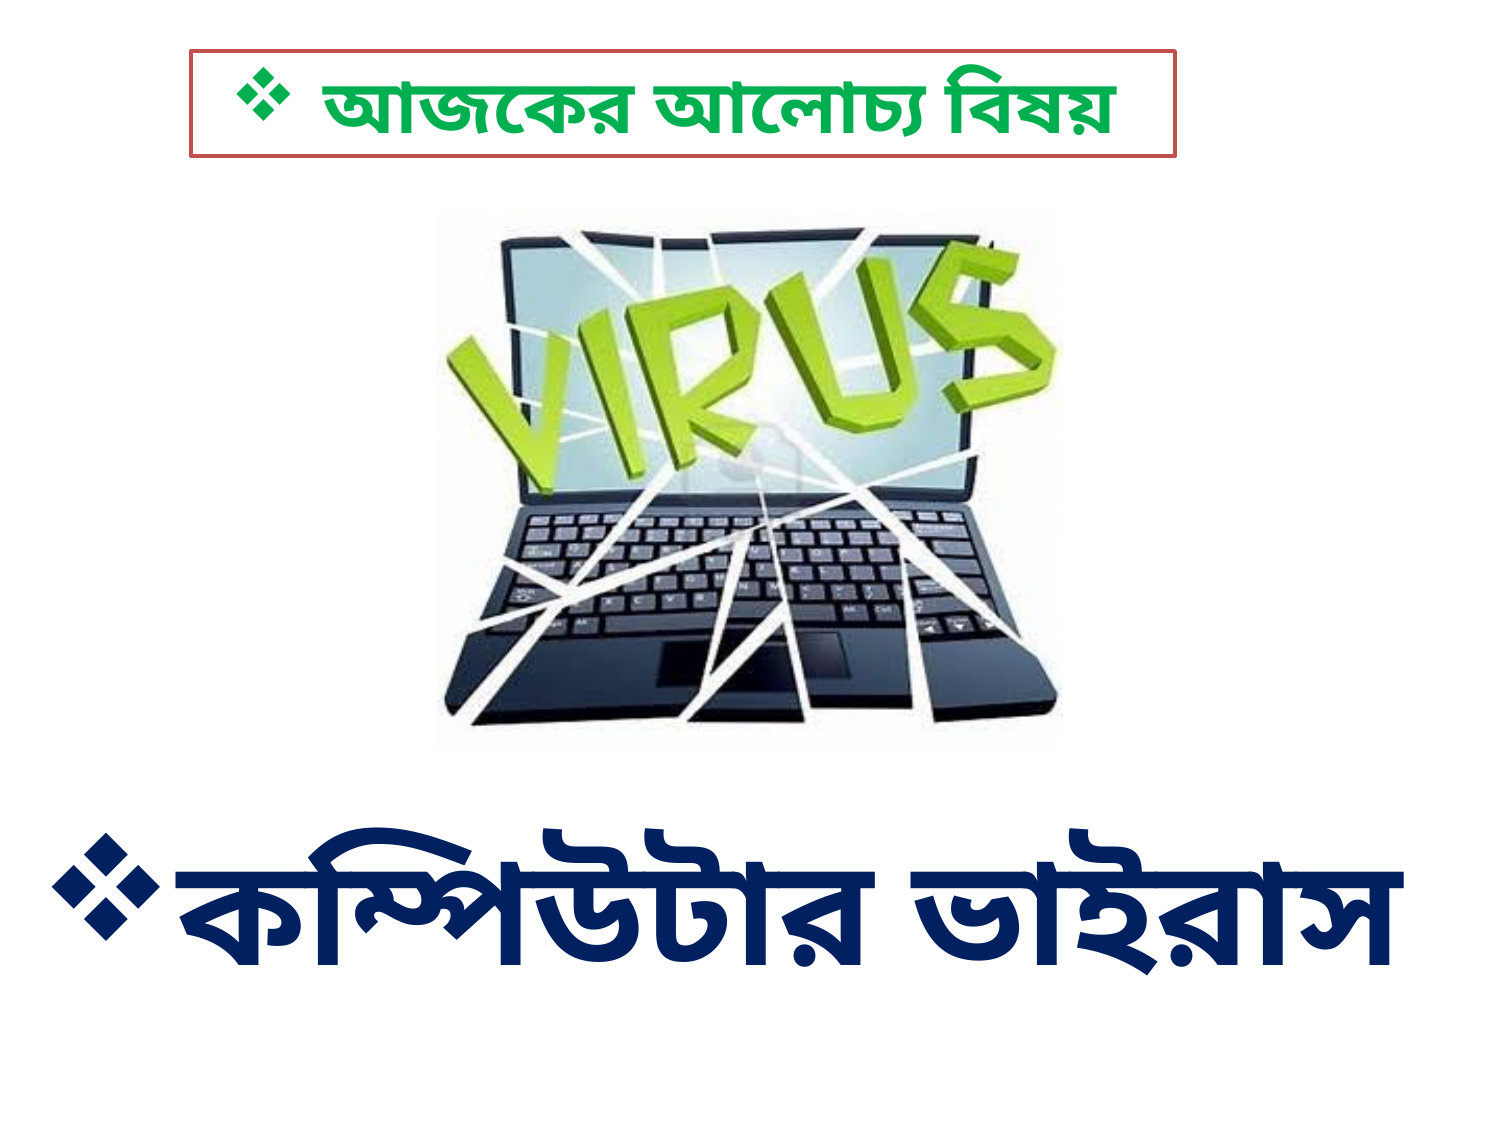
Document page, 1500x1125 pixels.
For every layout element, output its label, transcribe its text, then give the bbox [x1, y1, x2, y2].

text_box কম্পিউটার ভাইরাস [25, 808, 1457, 1003]
picture [437, 212, 1063, 754]
text_box আজকের আলোচ্য বিষয় [189, 49, 1177, 158]
